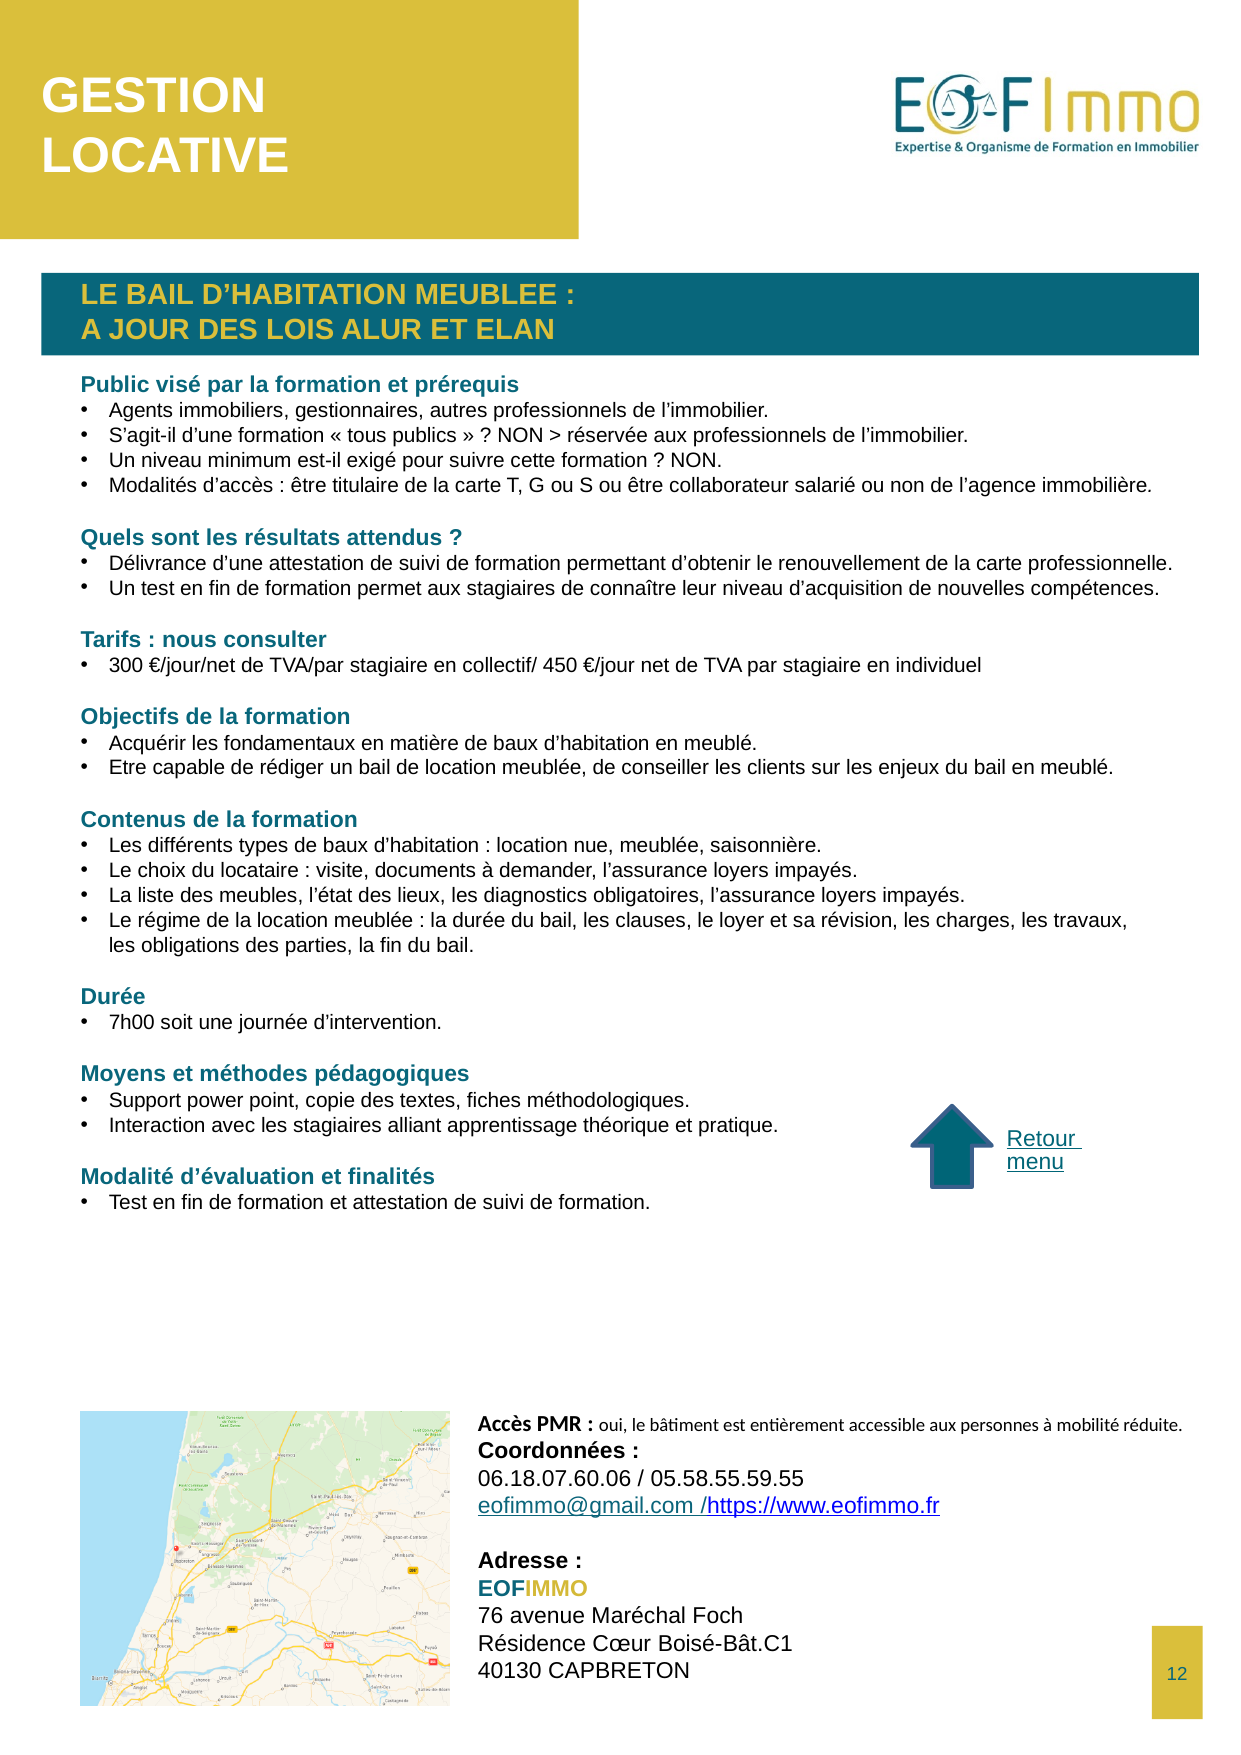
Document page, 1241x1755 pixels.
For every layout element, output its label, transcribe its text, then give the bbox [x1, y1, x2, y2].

picture [891, 71, 1203, 157]
slide_number 12 [1151, 1625, 1203, 1720]
text_box Accès PMR : oui, le bâtiment est entièrement accessible aux personnes à mobilité réduite. Coordonnées : 06.18.07.60.06 / 05.58.55.59.55 eofimmo@gmail.com /https://www.eofimmo.fr Adresse : EOFIMMO 76 avenue Maréchal Foch Résidence Cœur Boisé-Bât.C1 40130 CAPBRETON [477, 1408, 1199, 1691]
text_box Retour menu [991, 1116, 1108, 1159]
text_box Public visé par la formation et prérequis Agents immobiliers, gestionnaires, autres professionnels de l’immobilier. S’agit-il d’une formation « tous publics » ? NON > réservée aux professionnels de l’immobilier. Un niveau minimum est-il exigé pour suivre cette formation ? NON. Modalités d’accès : être titulaire de la carte T, G ou S ou être collaborateur salarié ou non de l’agence immobilière. Quels sont les résultats attendus ? Délivrance d’une attestation de suivi de formation permettant d’obtenir le renouvellement de la carte professionnelle. Un test en fin de formation permet aux stagiaires de connaître leur niveau d’acquisition de nouvelles compétences. Tarifs : nous consulter 300 €/jour/net de TVA/par stagiaire en collectif/ 450 €/jour net de TVA par stagiaire en individuel Objectifs de la formation Acquérir les fondamentaux en matière de baux d’habitation en meublé. Etre capable de rédiger un bail de location meublée, de conseiller les clients sur les enjeux du bail en meublé. Contenus de la formation Les différents types de baux d’habitation : location nue, meublée, saisonnière. Le choix du locataire : visite, documents à demander, l’assurance loyers impayés. La liste des meubles, l’état des lieux, les diagnostics obligatoires, l’assurance loyers impayés. Le régime de la location meublée : la durée du bail, les clauses, le loyer et sa révision, les charges, les travaux, les obligations des parties, la fin du bail. Durée 7h00 soit une journée d’intervention. Moyens et méthodes pédagogiques Support power point, copie des textes, fiches méthodologiques. Interaction avec les stagiaires alliant apprentissage théorique et pratique. Modalité d’évaluation et finalités Test en fin de formation et attestation de suivi de formation. [80, 369, 1188, 1264]
text_box [0, 0, 579, 240]
text_box LE BAIL D’HABITATION MEUBLEE : A JOUR DES LOIS ALUR ET ELAN [80, 274, 1164, 345]
text_box [41, 272, 1199, 356]
text_box [910, 1103, 991, 1189]
picture [80, 1411, 451, 1706]
text_box GESTION LOCATIVE [41, 62, 478, 183]
